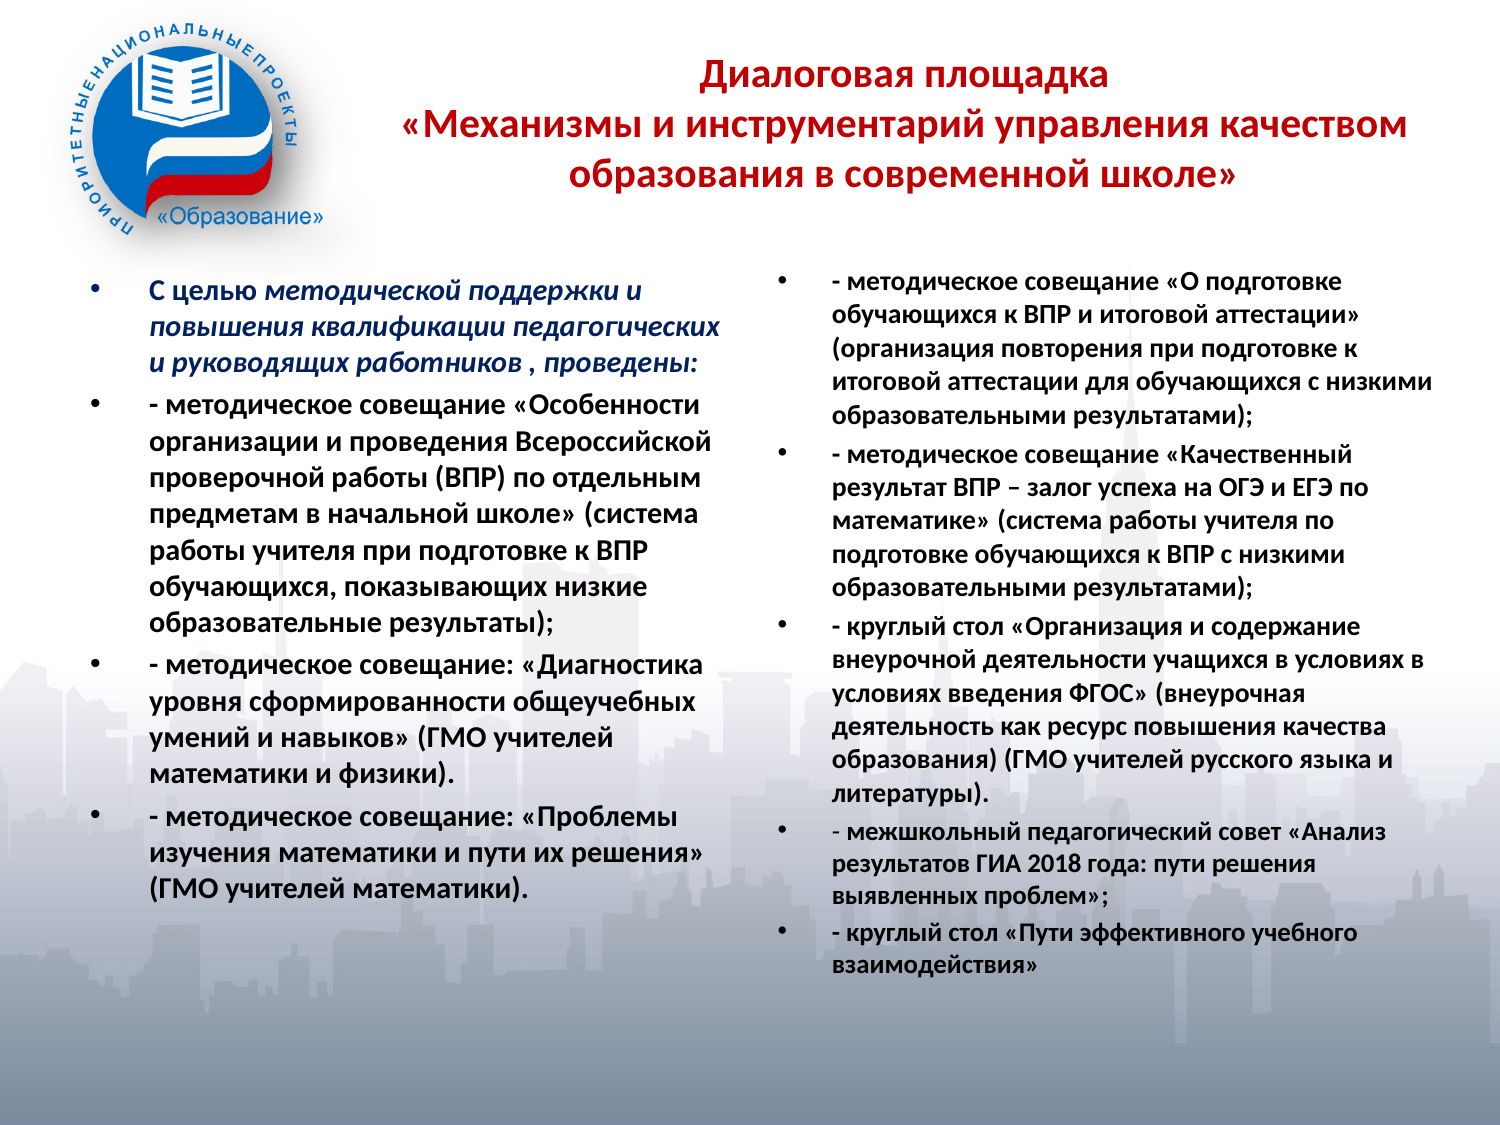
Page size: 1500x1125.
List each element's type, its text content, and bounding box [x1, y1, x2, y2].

list - методическое совещание «О подготовке обучающихся к ВПР и итоговой аттестации» (организация повторения при подготовке к итоговой аттестации для обучающихся с низкими образовательными результатами); - методическое совещание «Качественный результат ВПР – залог успеха на ОГЭ и ЕГЭ по математике» (система работы учителя по подготовке обучающихся к ВПР с низкими образовательными результатами); - круглый стол «Организация и содержание внеурочной деятельности учащихся в условиях в условиях введения ФГОС» (внеурочная деятельность как ресурс повышения качества образования) (ГМО учителей русского языка и литературы). - межшкольный педагогический совет «Анализ результатов ГИА 2018 года: пути решения выявленных проблем»; - круглый стол «Пути эффективного учебного взаимодействия» [762, 255, 1477, 988]
picture [0, 0, 1500, 1125]
title Диалоговая площадка «Механизмы и инструментарий управления качеством образования в современной школе» [383, 45, 1425, 197]
list С целью методической поддержки и повышения квалификации педагогических и руководящих работников , проведены: - методическое совещание «Особенности организации и проведения Всероссийской проверочной работы (ВПР) по отдельным предметам в начальной школе» (система работы учителя при подготовке к ВПР обучающихся, показывающих низкие образовательные результаты); - методическое совещание: «Диагностика уровня сформированности общеучебных умений и навыков» (ГМО учителей математики и физики). - методическое совещание: «Проблемы изучения математики и пути их решения» (ГМО учителей математики). [75, 262, 738, 1005]
